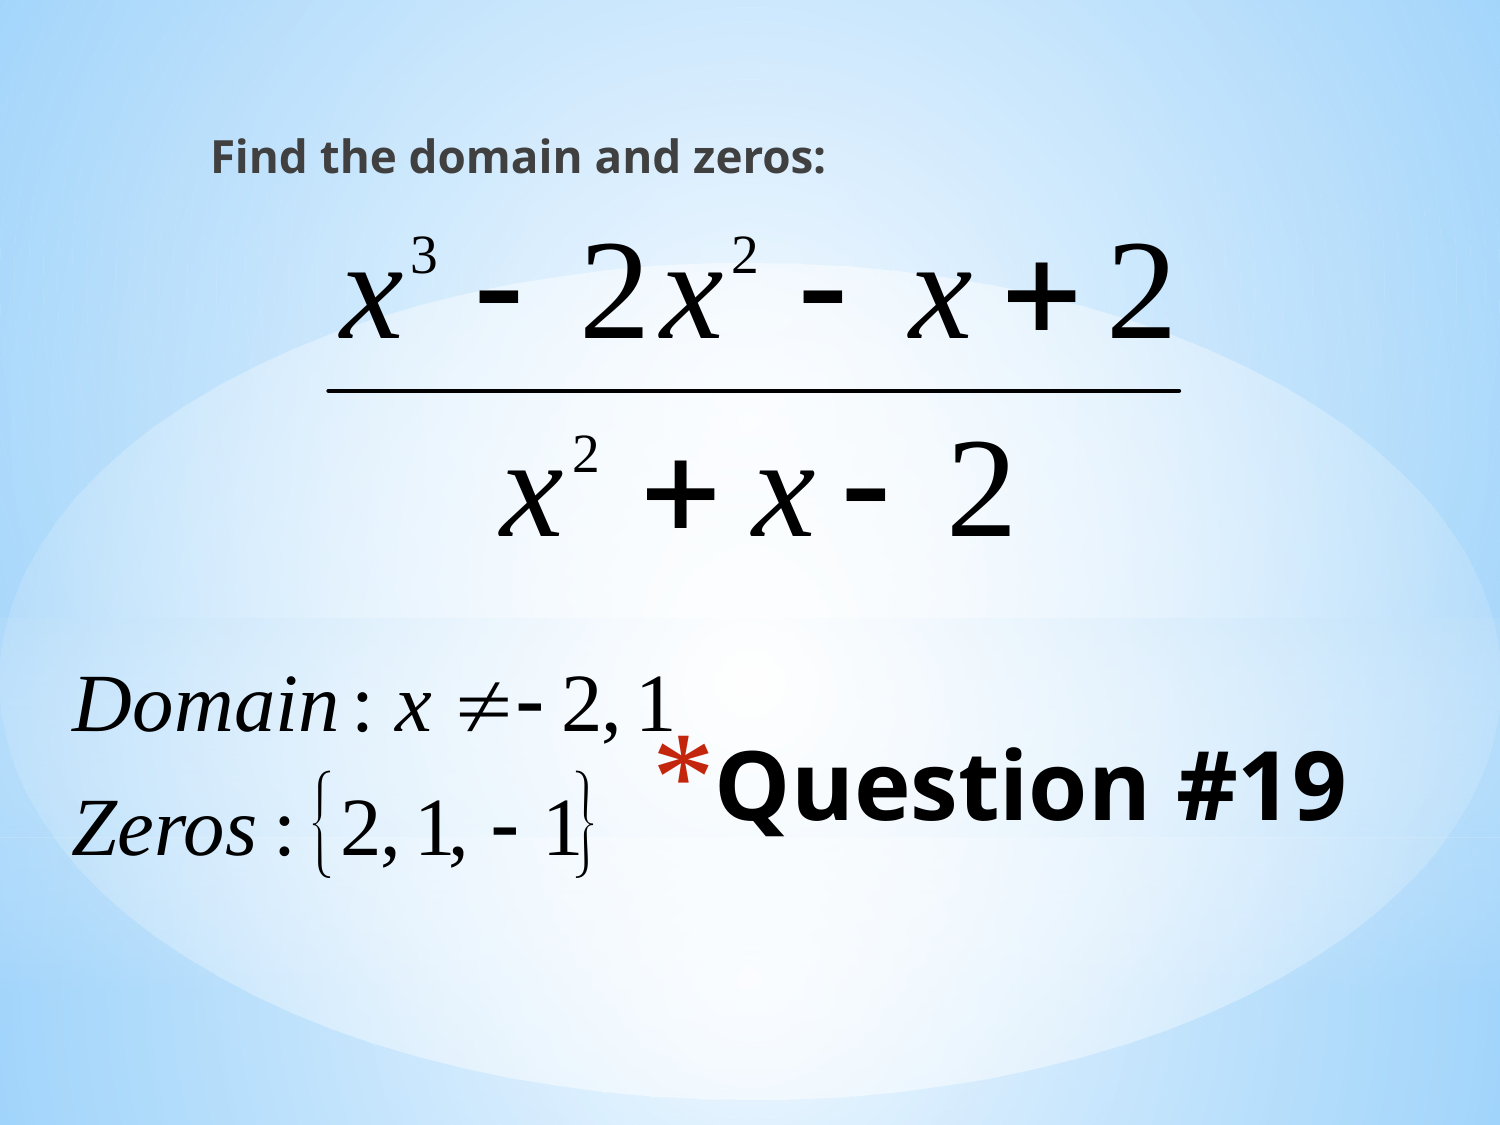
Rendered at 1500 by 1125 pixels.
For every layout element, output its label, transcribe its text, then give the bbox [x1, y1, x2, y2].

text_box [62, 662, 678, 888]
title Question #19 [294, 717, 1363, 905]
list Find the domain and zeros: [187, 120, 1238, 690]
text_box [312, 212, 1201, 562]
